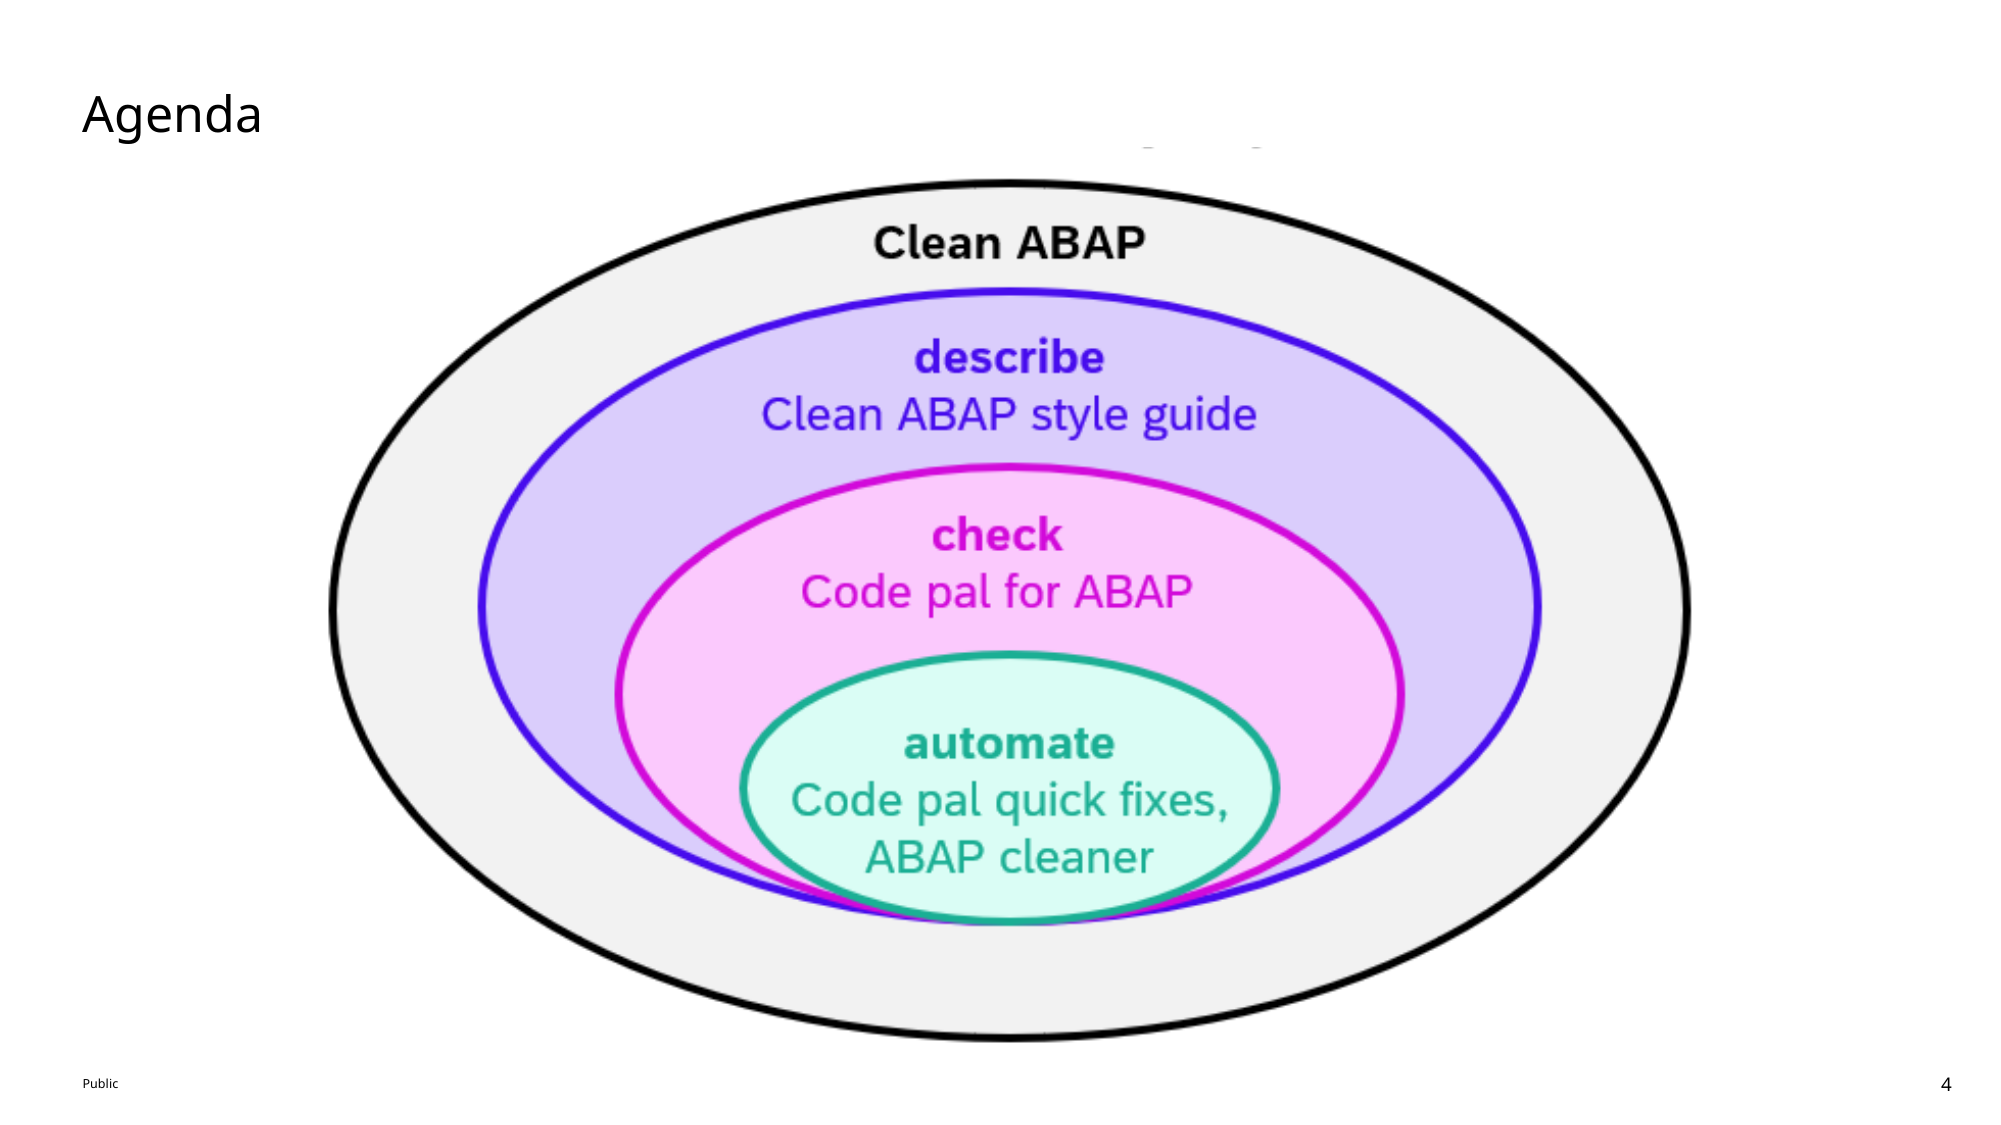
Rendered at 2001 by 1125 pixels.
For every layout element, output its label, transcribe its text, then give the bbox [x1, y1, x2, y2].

picture [274, 146, 1763, 1056]
title Agenda [82, 82, 1918, 144]
